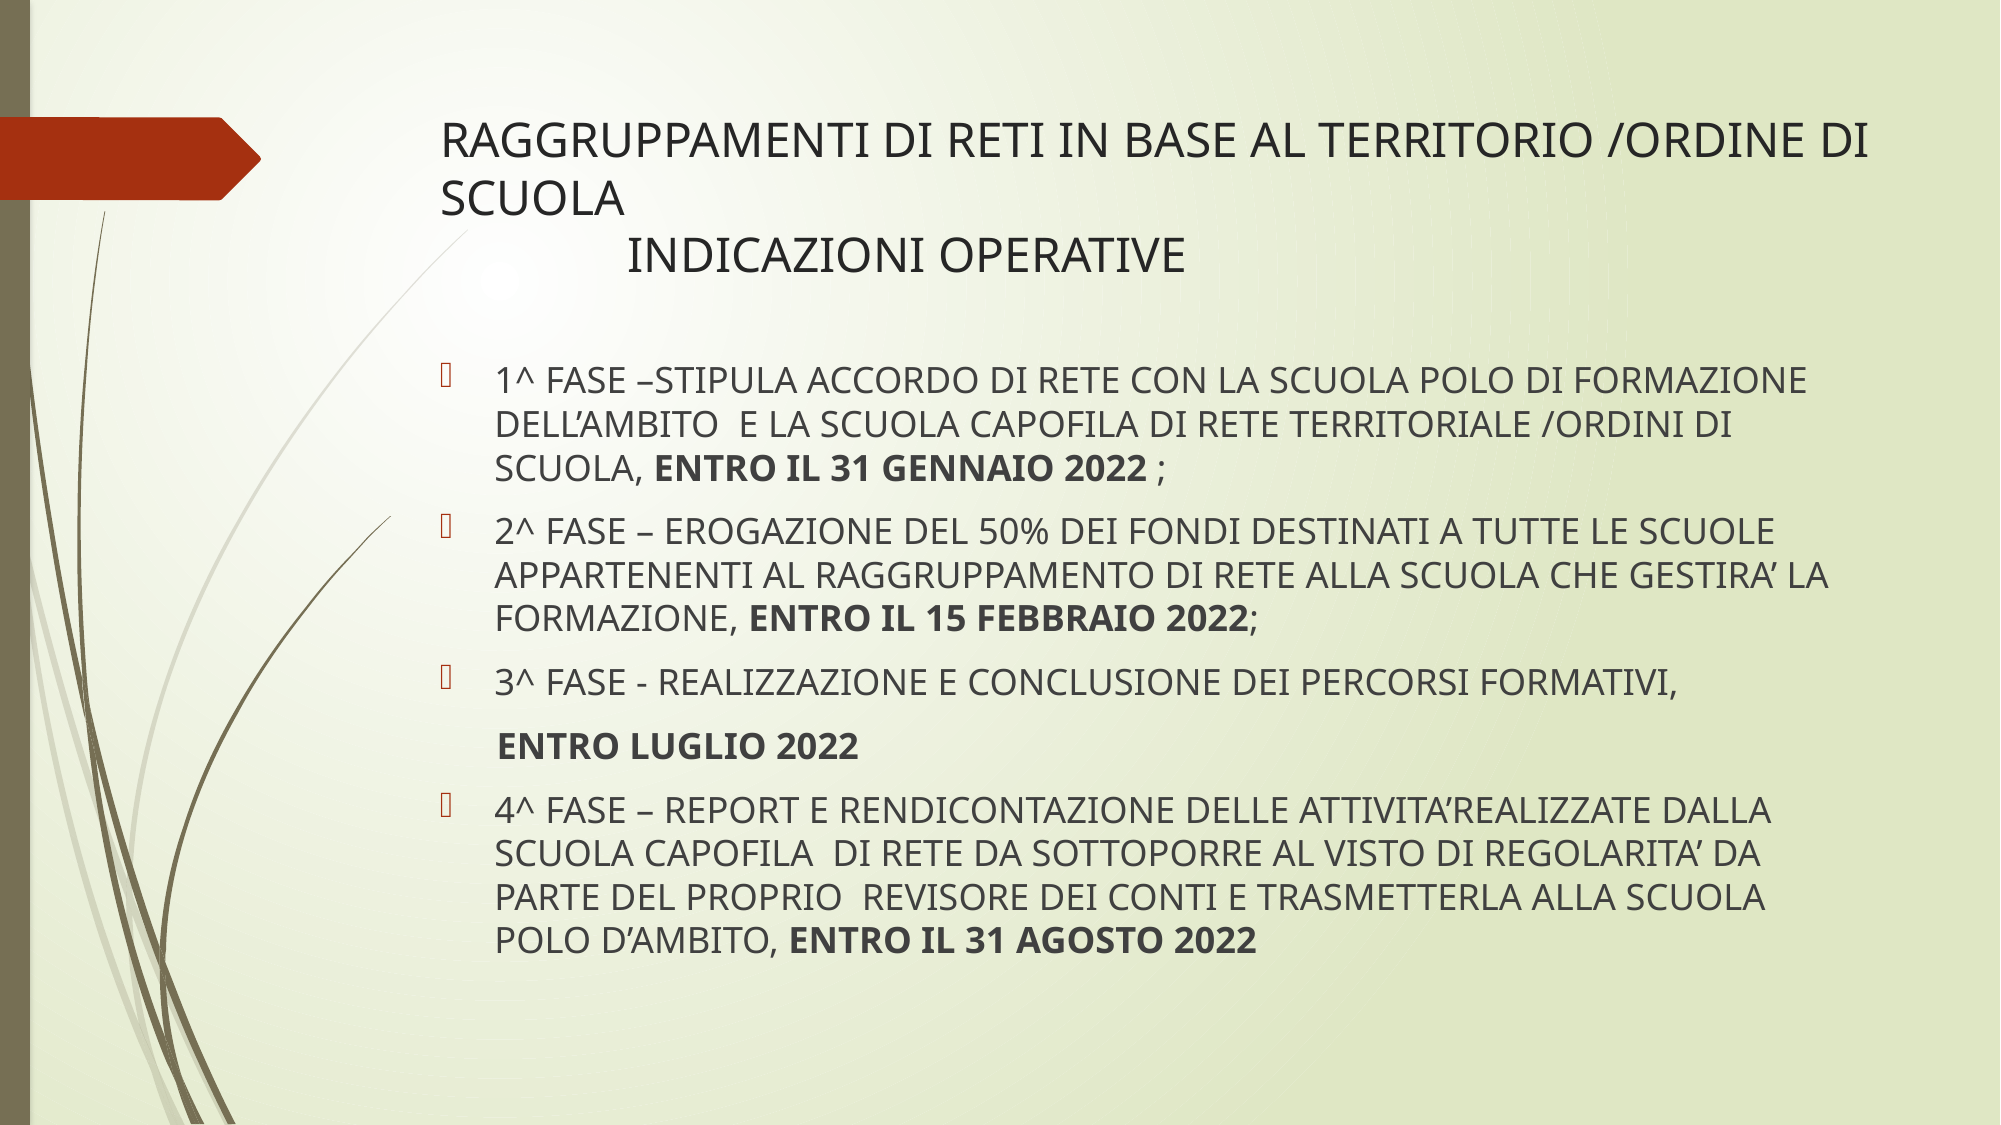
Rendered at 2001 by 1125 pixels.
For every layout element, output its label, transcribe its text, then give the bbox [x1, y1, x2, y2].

title RAGGRUPPAMENTI DI RETI IN BASE AL TERRITORIO /ORDINE DI SCUOLA INDICAZIONI OPERATIVE [425, 102, 1888, 350]
list 1^ FASE –STIPULA ACCORDO DI RETE CON LA SCUOLA POLO DI FORMAZIONE DELL’AMBITO E LA SCUOLA CAPOFILA DI RETE TERRITORIALE /ORDINI DI SCUOLA, ENTRO IL 31 GENNAIO 2022 ; 2^ FASE – EROGAZIONE DEL 50% DEI FONDI DESTINATI A TUTTE LE SCUOLE APPARTENENTI AL RAGGRUPPAMENTO DI RETE ALLA SCUOLA CHE GESTIRA’ LA FORMAZIONE, ENTRO IL 15 FEBBRAIO 2022; 3^ FASE - REALIZZAZIONE E CONCLUSIONE DEI PERCORSI FORMATIVI, ENTRO LUGLIO 2022 4^ FASE – REPORT E RENDICONTAZIONE DELLE ATTIVITA’REALIZZATE DALLA SCUOLA CAPOFILA DI RETE DA SOTTOPORRE AL VISTO DI REGOLARITA’ DA PARTE DEL PROPRIO REVISORE DEI CONTI E TRASMETTERLA ALLA SCUOLA POLO D’AMBITO, ENTRO IL 31 AGOSTO 2022 [424, 350, 1888, 970]
